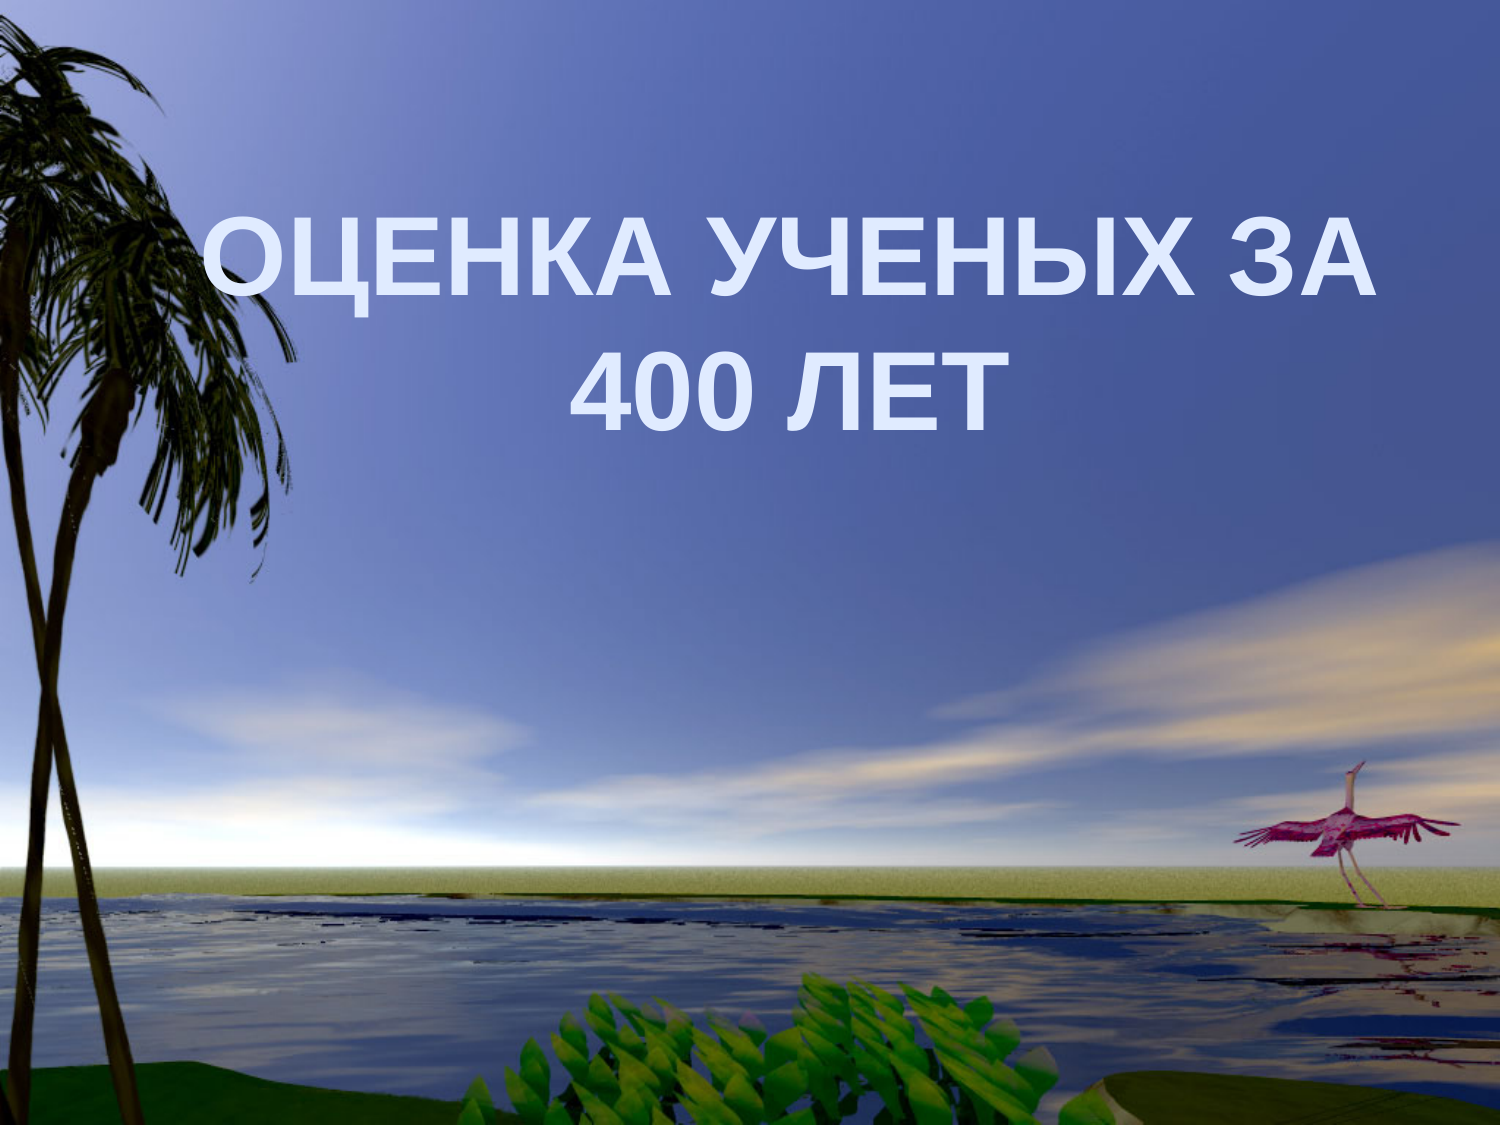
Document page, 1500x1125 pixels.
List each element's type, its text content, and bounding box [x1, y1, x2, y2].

title Оценка ученых за 400 лет [152, 175, 1428, 400]
picture [0, 0, 1500, 1125]
